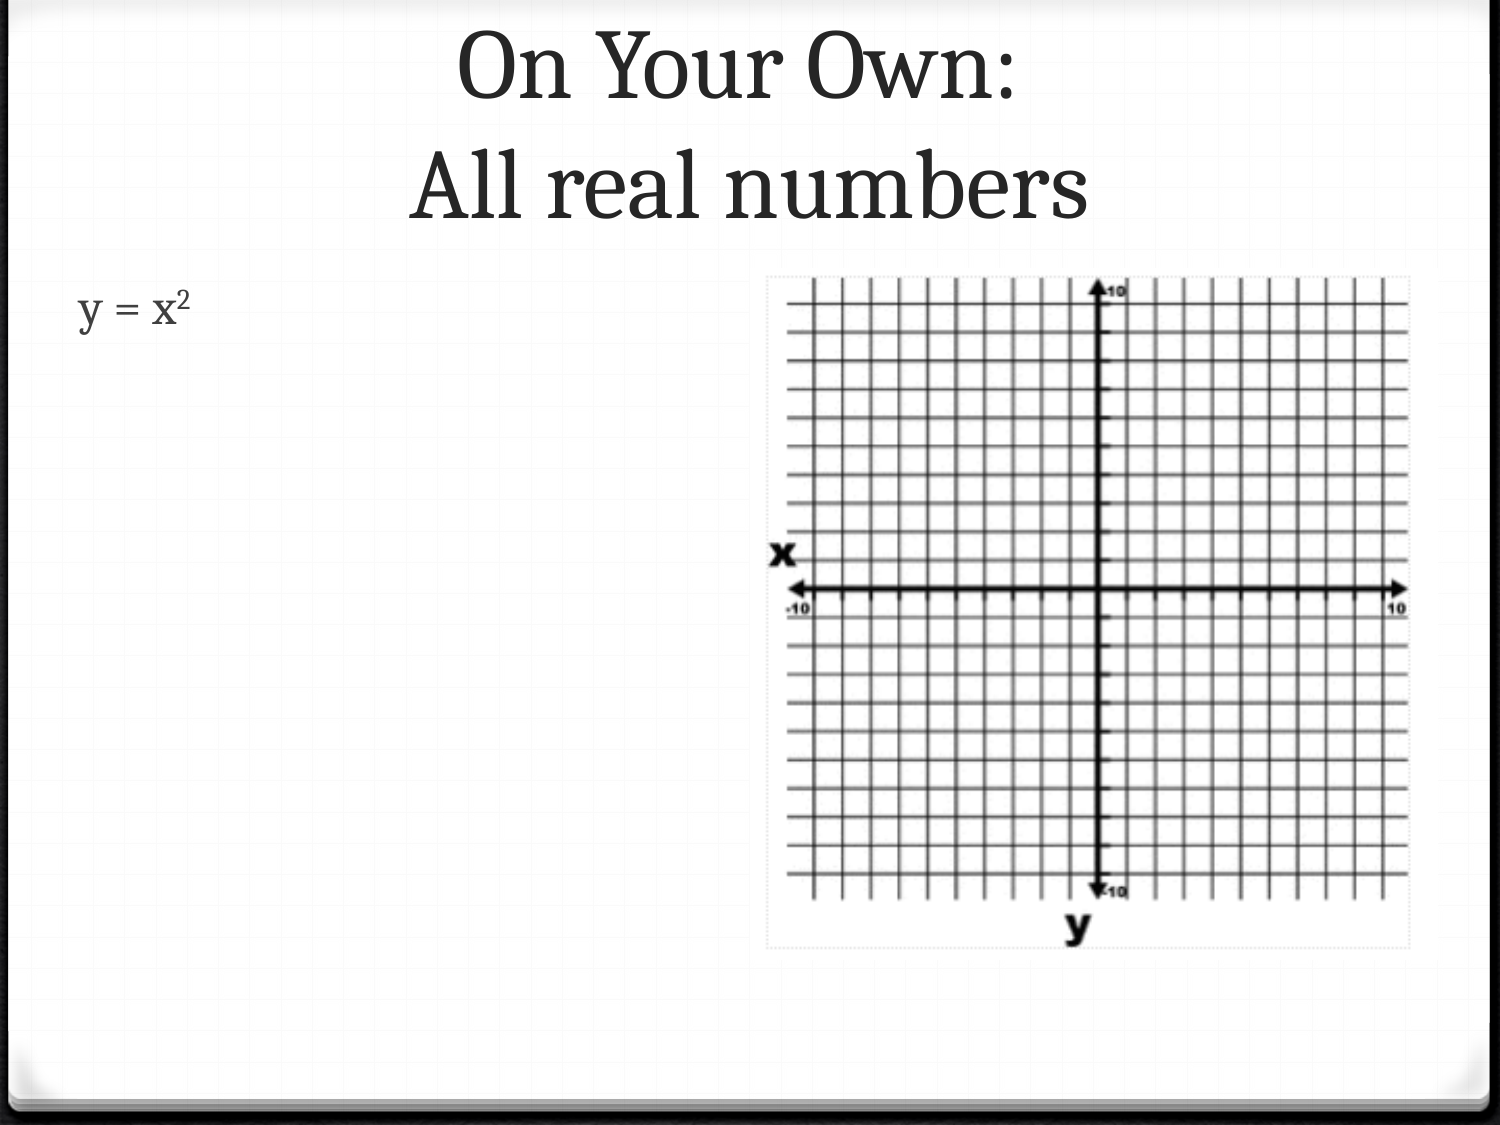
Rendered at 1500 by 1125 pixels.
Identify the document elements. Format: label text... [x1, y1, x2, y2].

list y = x2 [63, 267, 746, 916]
title On Your Own: All real numbers [90, 0, 1410, 237]
picture [0, 0, 1500, 1125]
